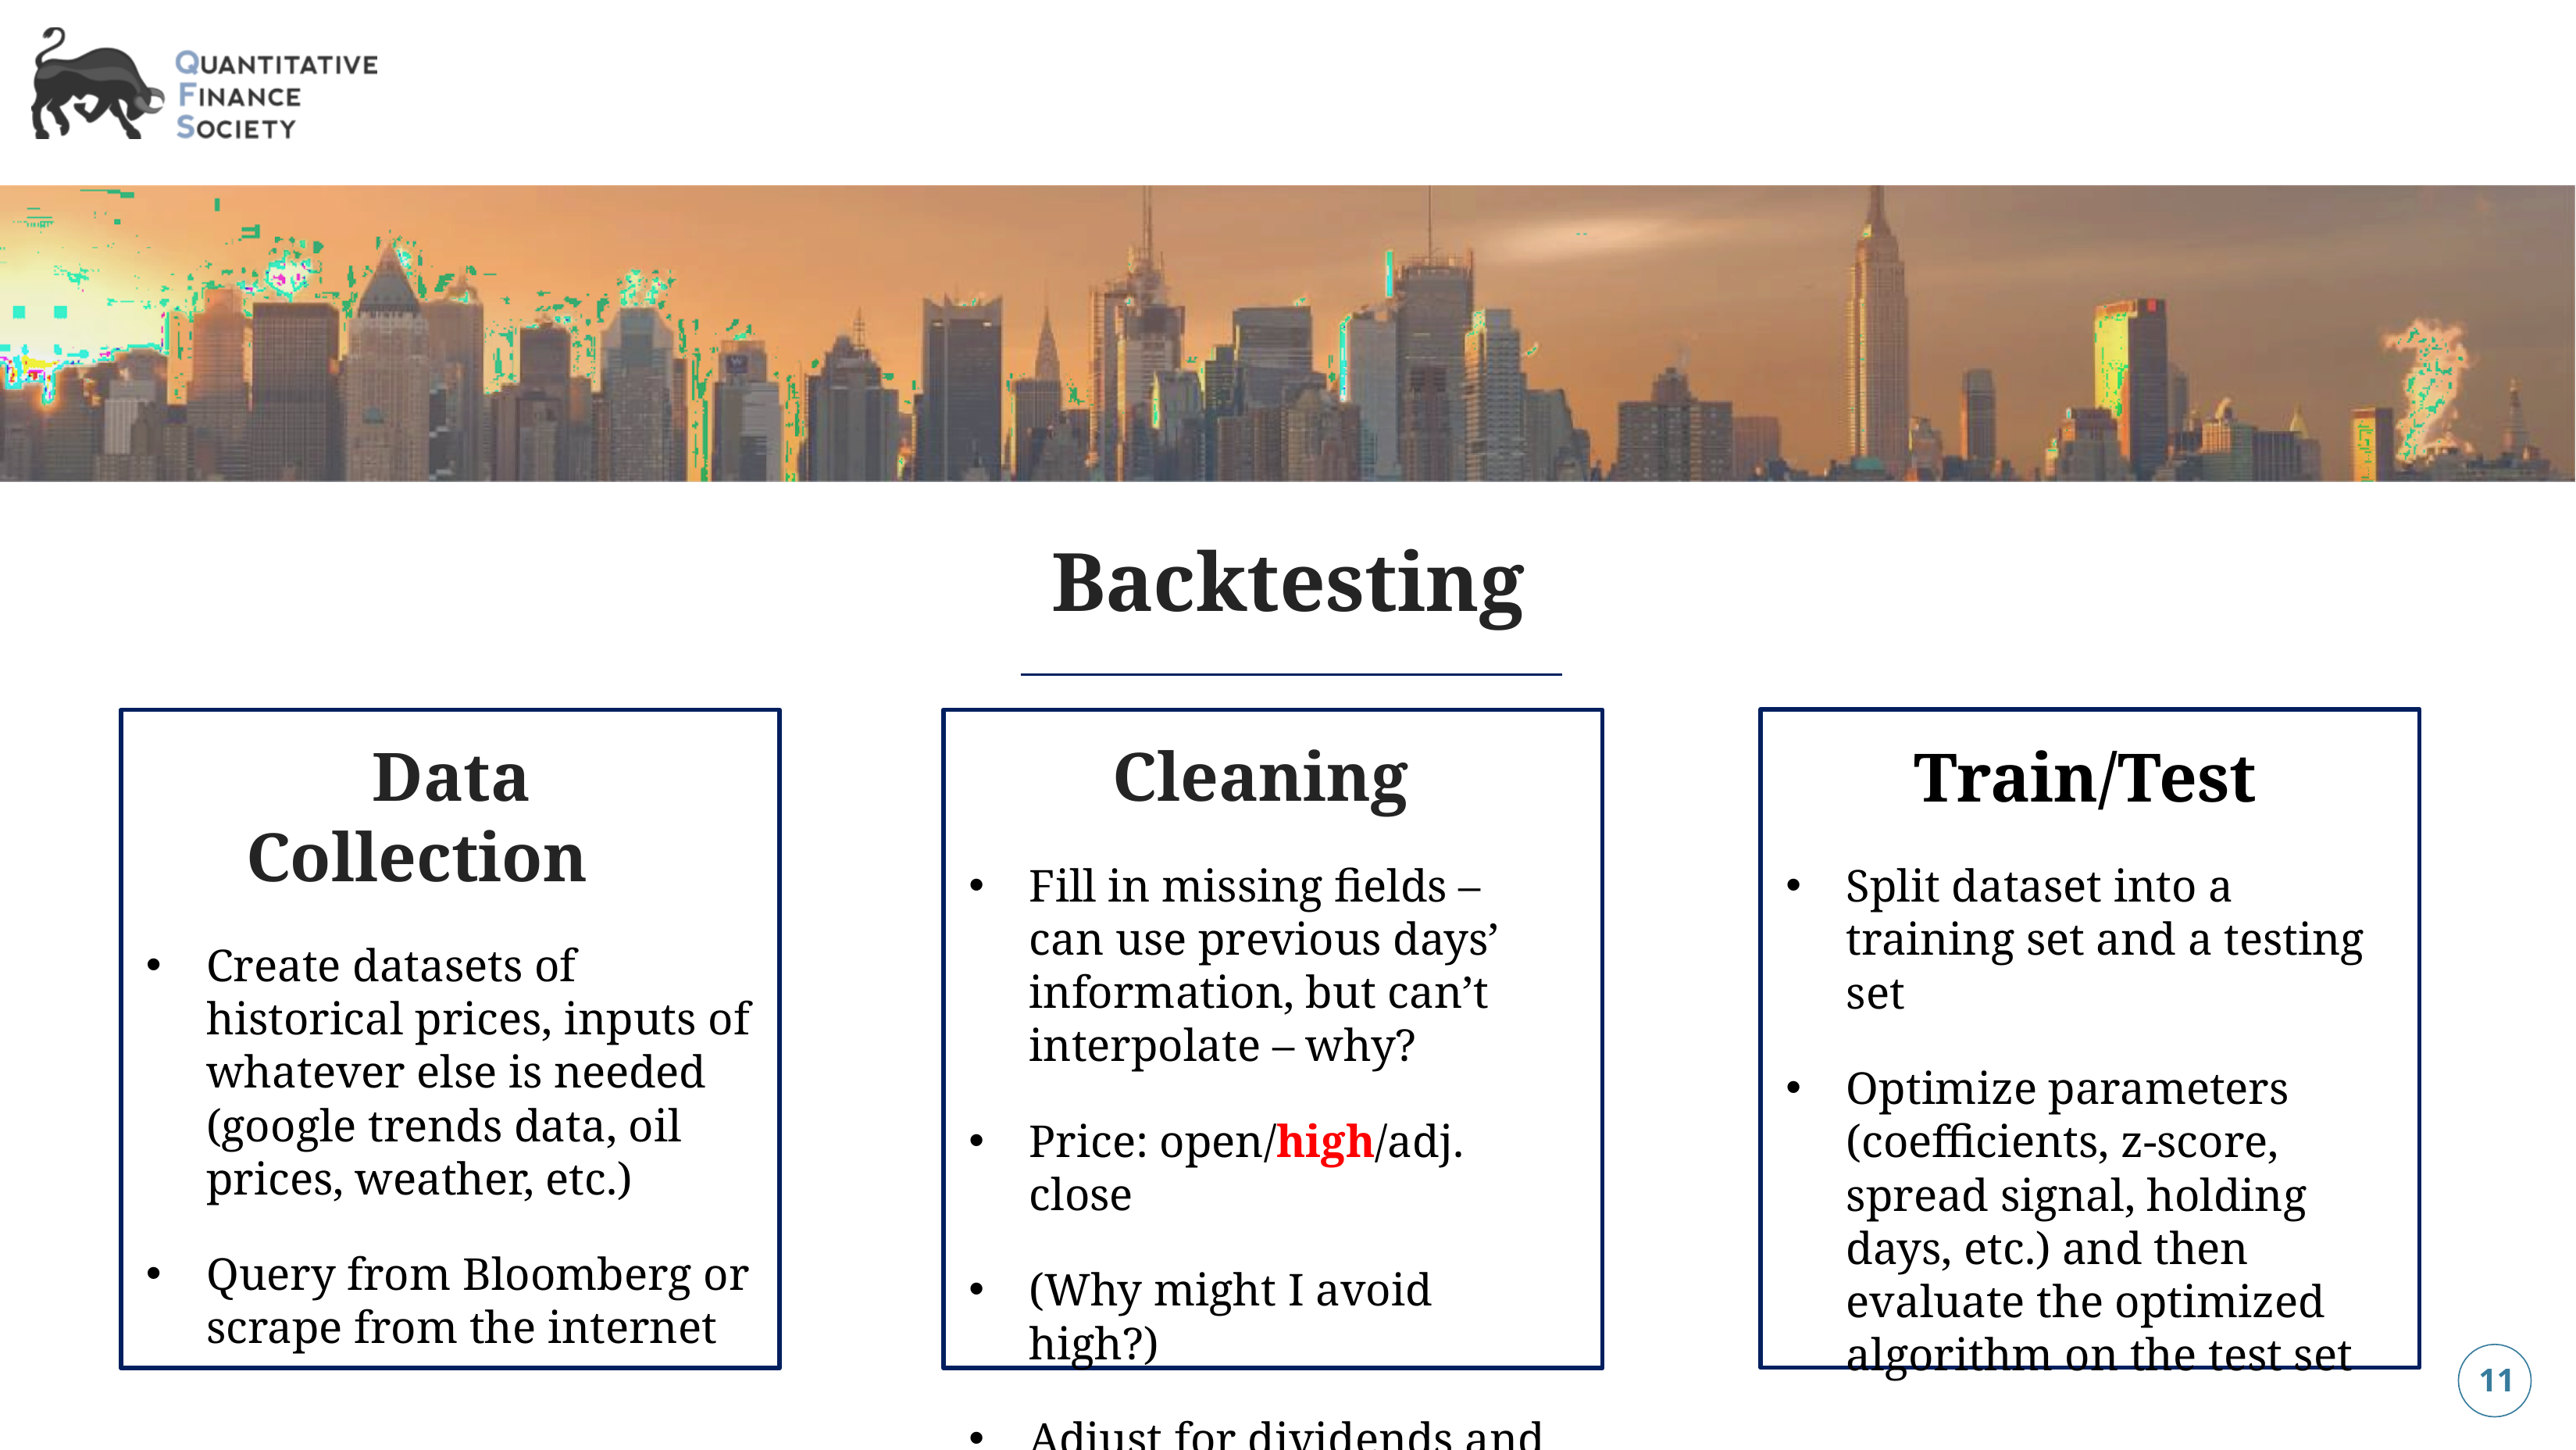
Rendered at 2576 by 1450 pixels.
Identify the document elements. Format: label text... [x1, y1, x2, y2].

picture [0, 185, 2575, 482]
text_box Data Collection Create datasets of historical prices, inputs of whatever else is needed (google trends data, oil prices, weather, etc.) Query from Bloomberg or scrape from the internet [145, 733, 751, 1353]
title Backtesting [538, 529, 2036, 773]
text_box Cleaning Fill in missing fields – can use previous days’ information, but can’t interpolate – why? Price: open/high/adj. close (Why might I avoid high?) Adjust for dividends and stock splits [969, 733, 1582, 1450]
text_box [120, 709, 780, 1369]
text_box [1761, 709, 2420, 1368]
picture [31, 27, 377, 139]
text_box Train/Test Split dataset into a training set and a testing set Optimize parameters (coefficients, z-score, spread signal, holding days, etc.) and then evaluate the optimized algorithm on the test set [1786, 733, 2392, 1380]
text_box [944, 709, 1603, 1369]
slide_number 11 [2474, 1355, 2521, 1450]
